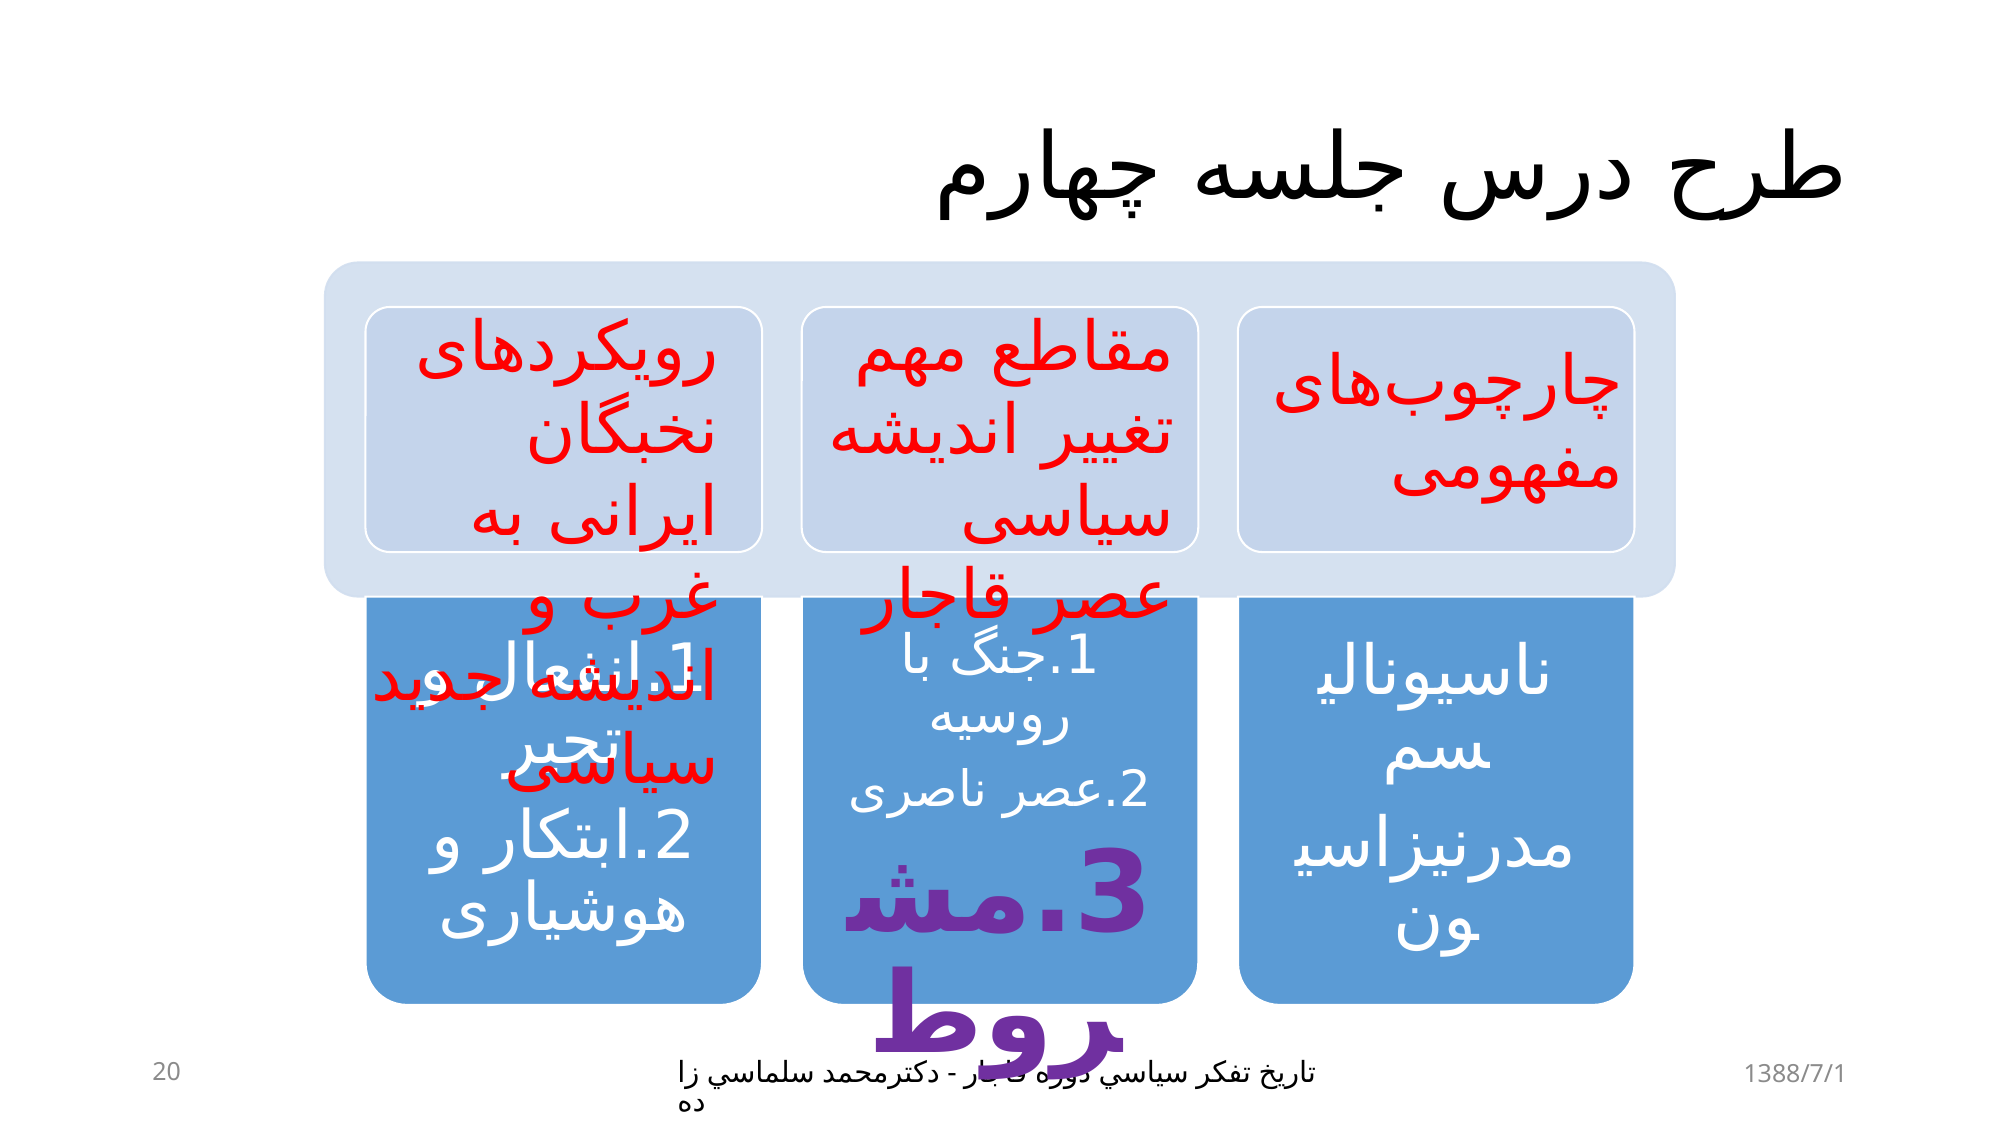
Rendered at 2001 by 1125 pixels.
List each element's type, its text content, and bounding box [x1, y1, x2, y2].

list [324, 262, 1675, 1005]
footer تاريخ تفكر سياسي دوره قاجار - دكترمحمد سلماسي زاده [662, 1042, 1338, 1103]
slide_number 20 [137, 1042, 588, 1103]
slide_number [1412, 1042, 1863, 1103]
title طرح درس جلسه چهارم [137, 59, 1863, 278]
